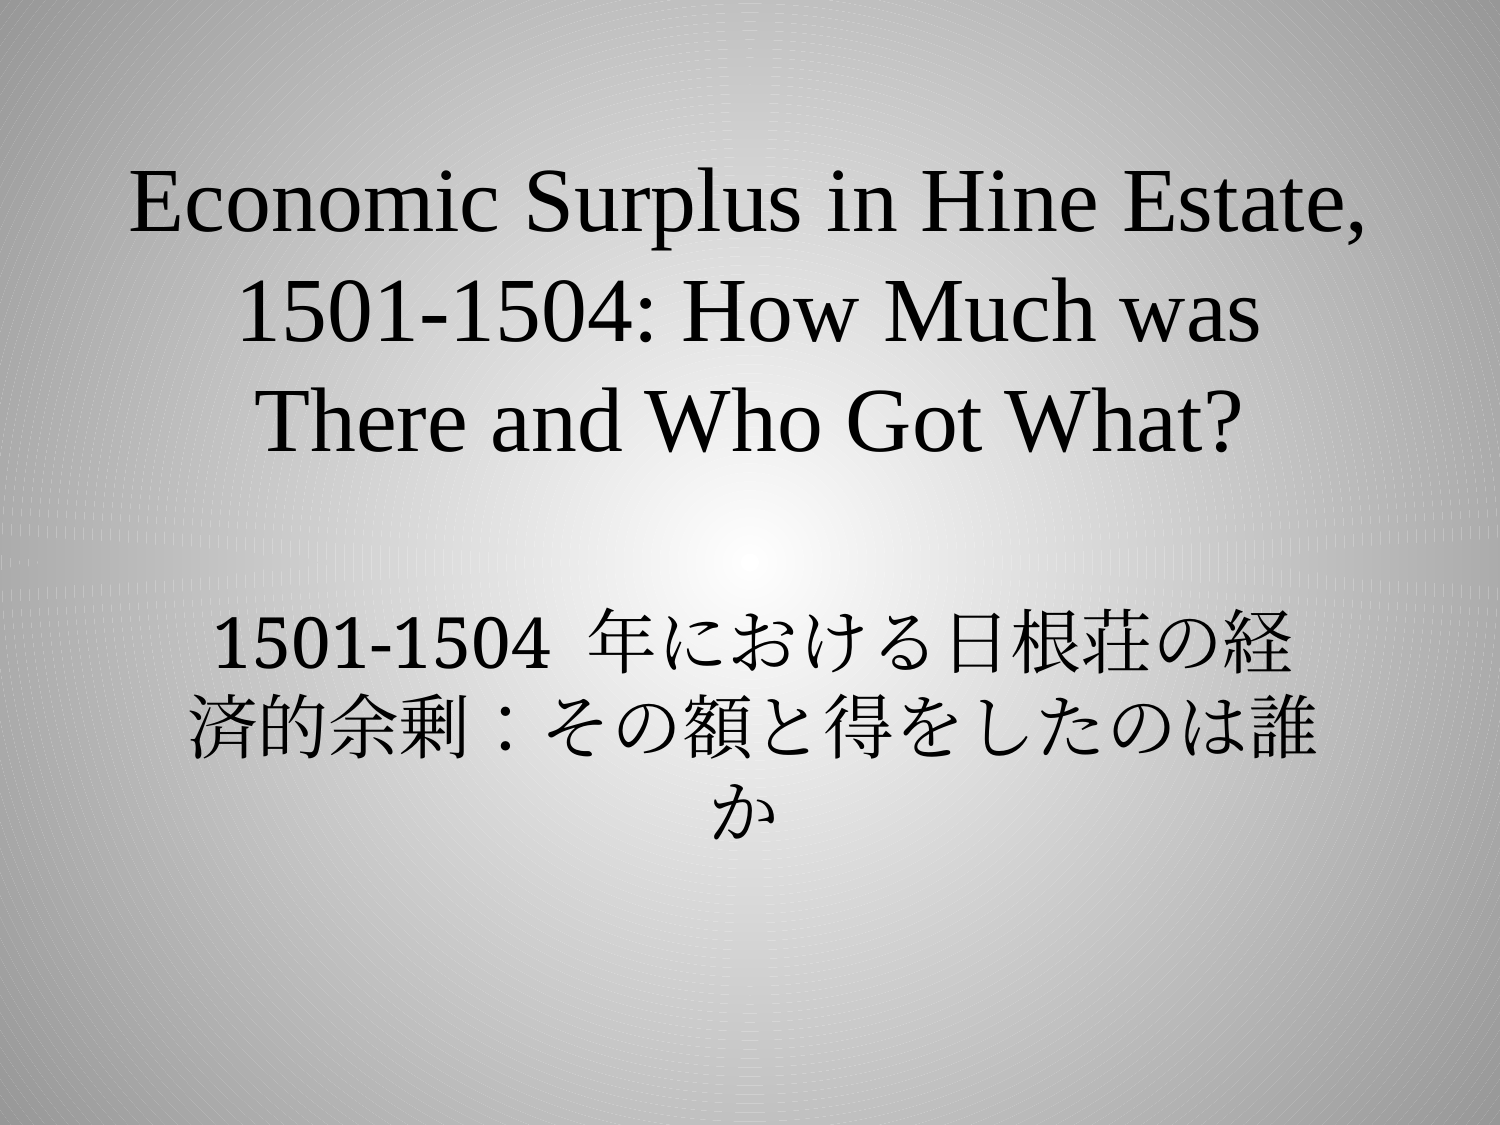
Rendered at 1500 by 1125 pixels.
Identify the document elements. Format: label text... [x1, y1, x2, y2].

title Economic Surplus in Hine Estate, 1501-1504: How Much was There and Who Got What? [112, 129, 1388, 591]
subtitle 1501-1504 年における日根荘の経済的余剰：その額と得をしたのは誰か [172, 590, 1335, 879]
